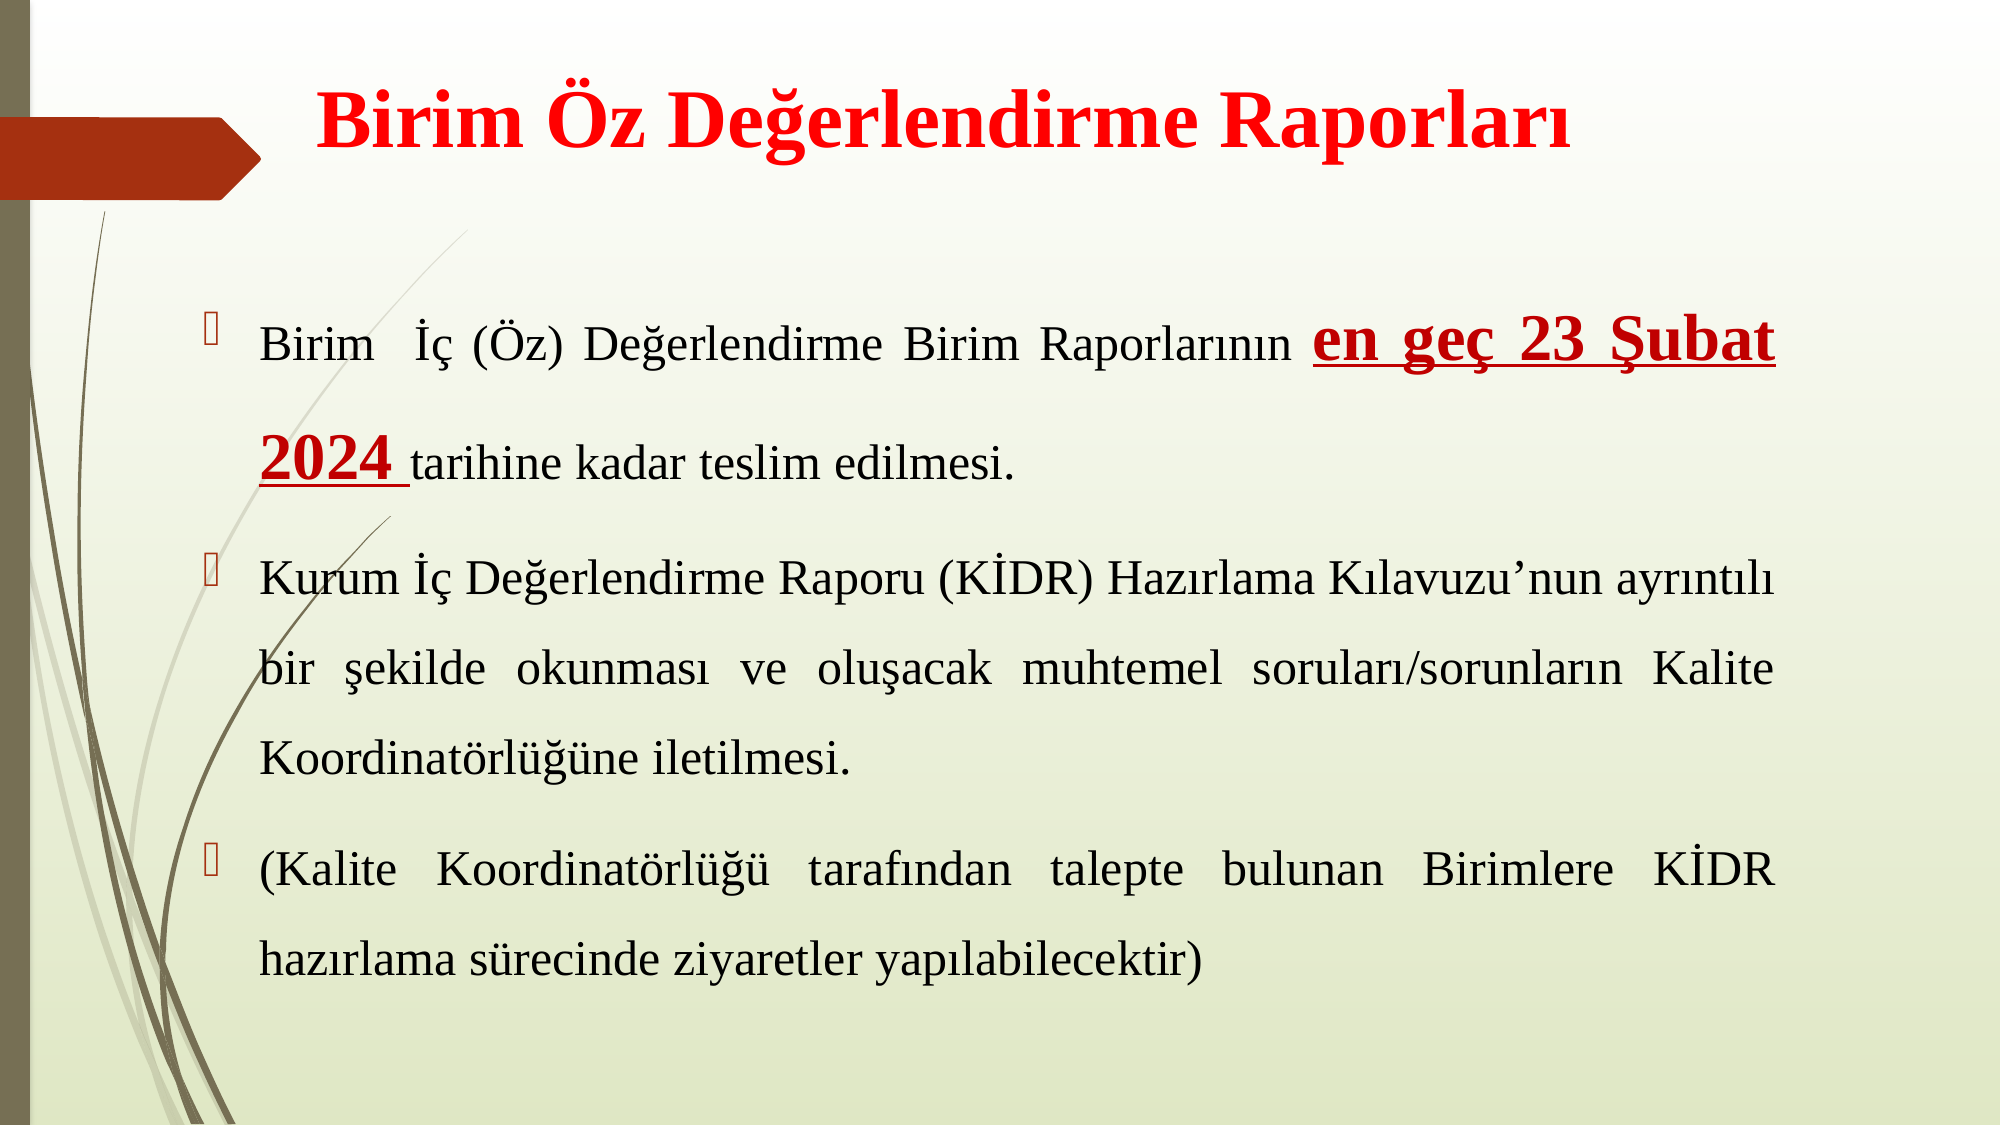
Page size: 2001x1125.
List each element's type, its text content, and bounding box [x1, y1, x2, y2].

list Birim İç (Öz) Değerlendirme Birim Raporlarının en geç 23 Şubat 2024 tarihine kadar teslim edilmesi. Kurum İç Değerlendirme Raporu (KİDR) Hazırlama Kılavuzu’nun ayrıntılı bir şekilde okunması ve oluşacak muhtemel soruları/sorunların Kalite Koordinatörlüğüne iletilmesi. (Kalite Koordinatörlüğü tarafından talepte bulunan Birimlere KİDR hazırlama sürecinde ziyaretler yapılabilecektir) [187, 245, 1792, 807]
title Birim Öz Değerlendirme Raporları [301, 56, 1764, 245]
